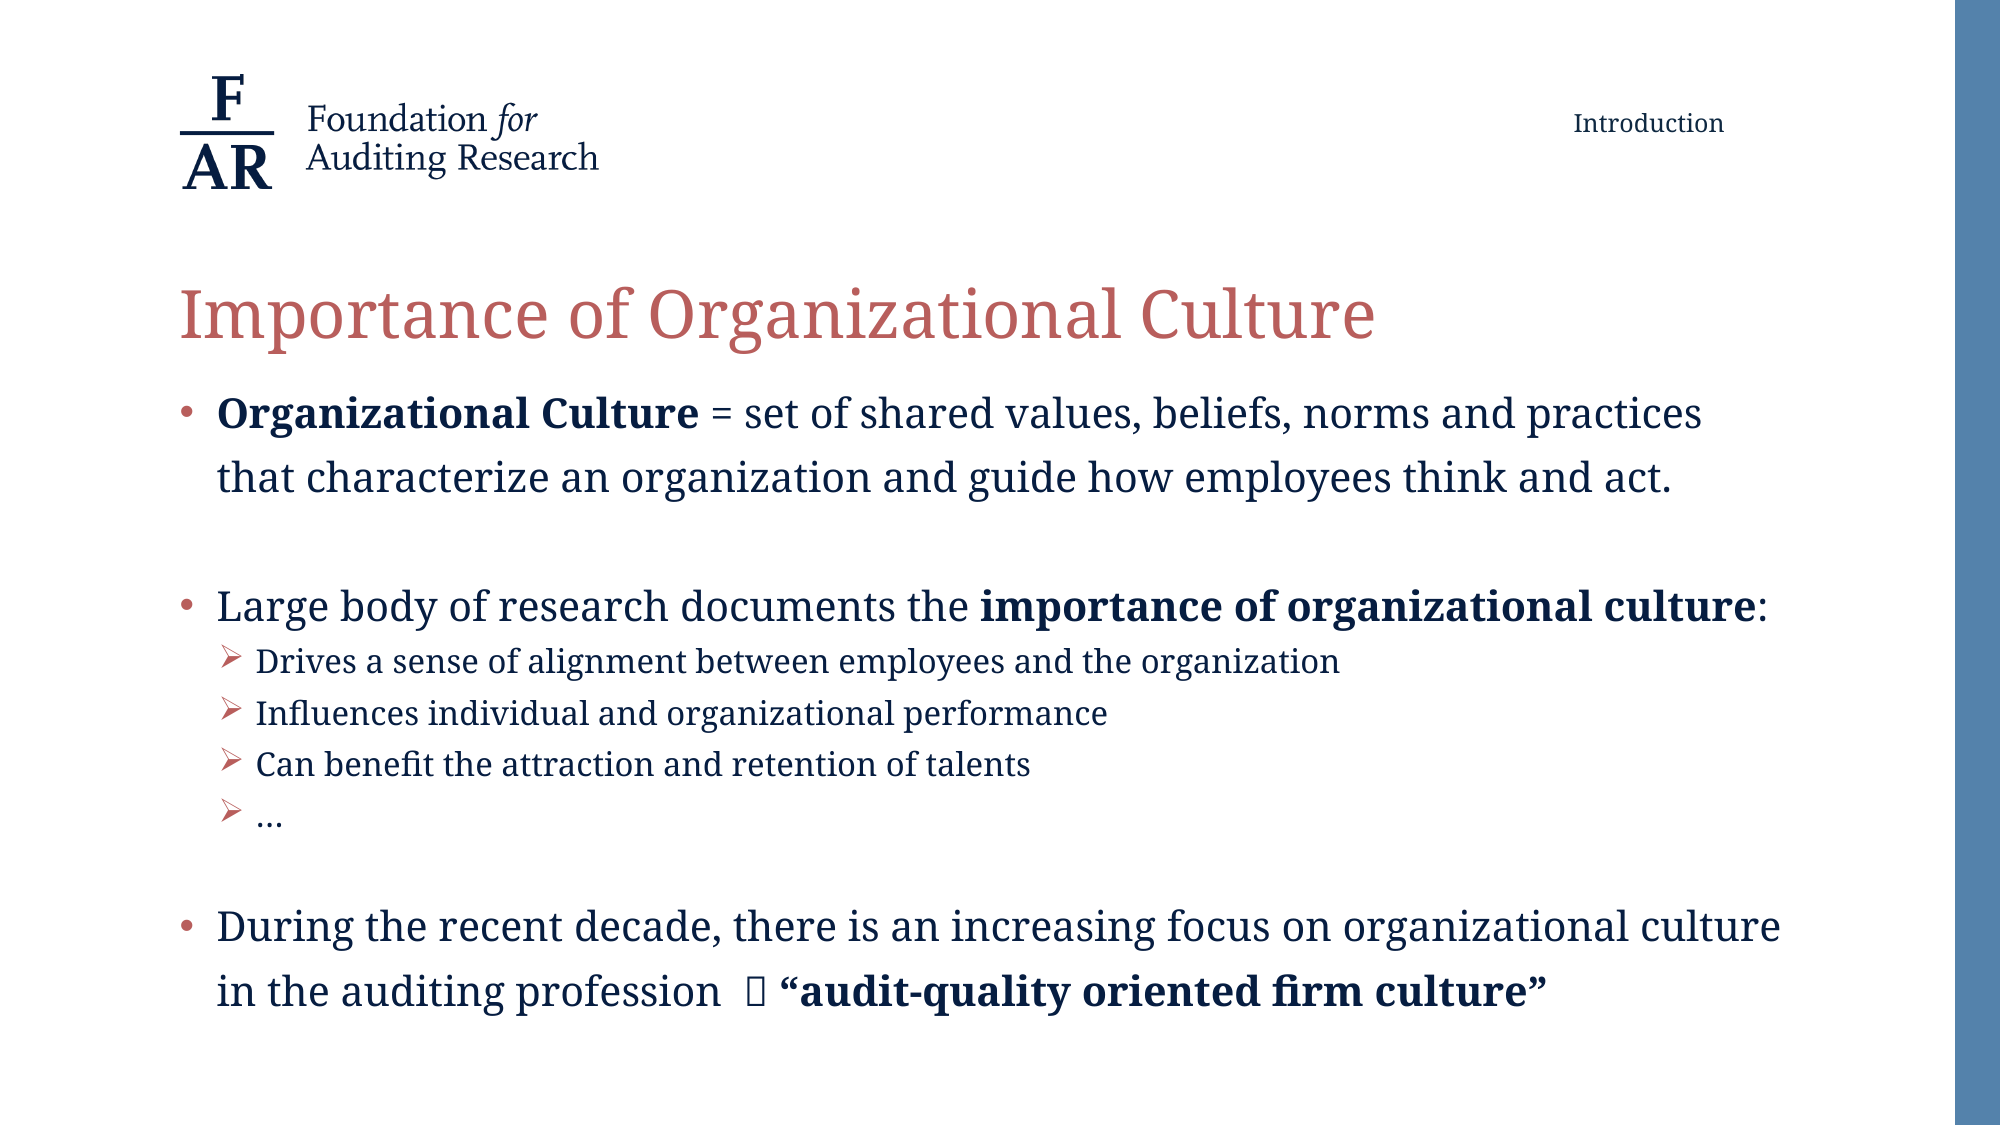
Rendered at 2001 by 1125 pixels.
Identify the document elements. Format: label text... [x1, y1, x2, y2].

footer Introduction [740, 92, 1740, 153]
title Importance of Organizational Culture [164, 273, 1843, 428]
list Organizational Culture = set of shared values, beliefs, norms and practices that characterize an organization and guide how employees think and act. Large body of research documents the importance of organizational culture: Drives a sense of alignment between employees and the organization Influences individual and organizational performance Can benefit the attraction and retention of talents … During the recent decade, there is an increasing focus on organizational culture in the auditing profession  “audit-quality oriented firm culture” [164, 364, 1803, 1032]
picture [179, 74, 599, 189]
